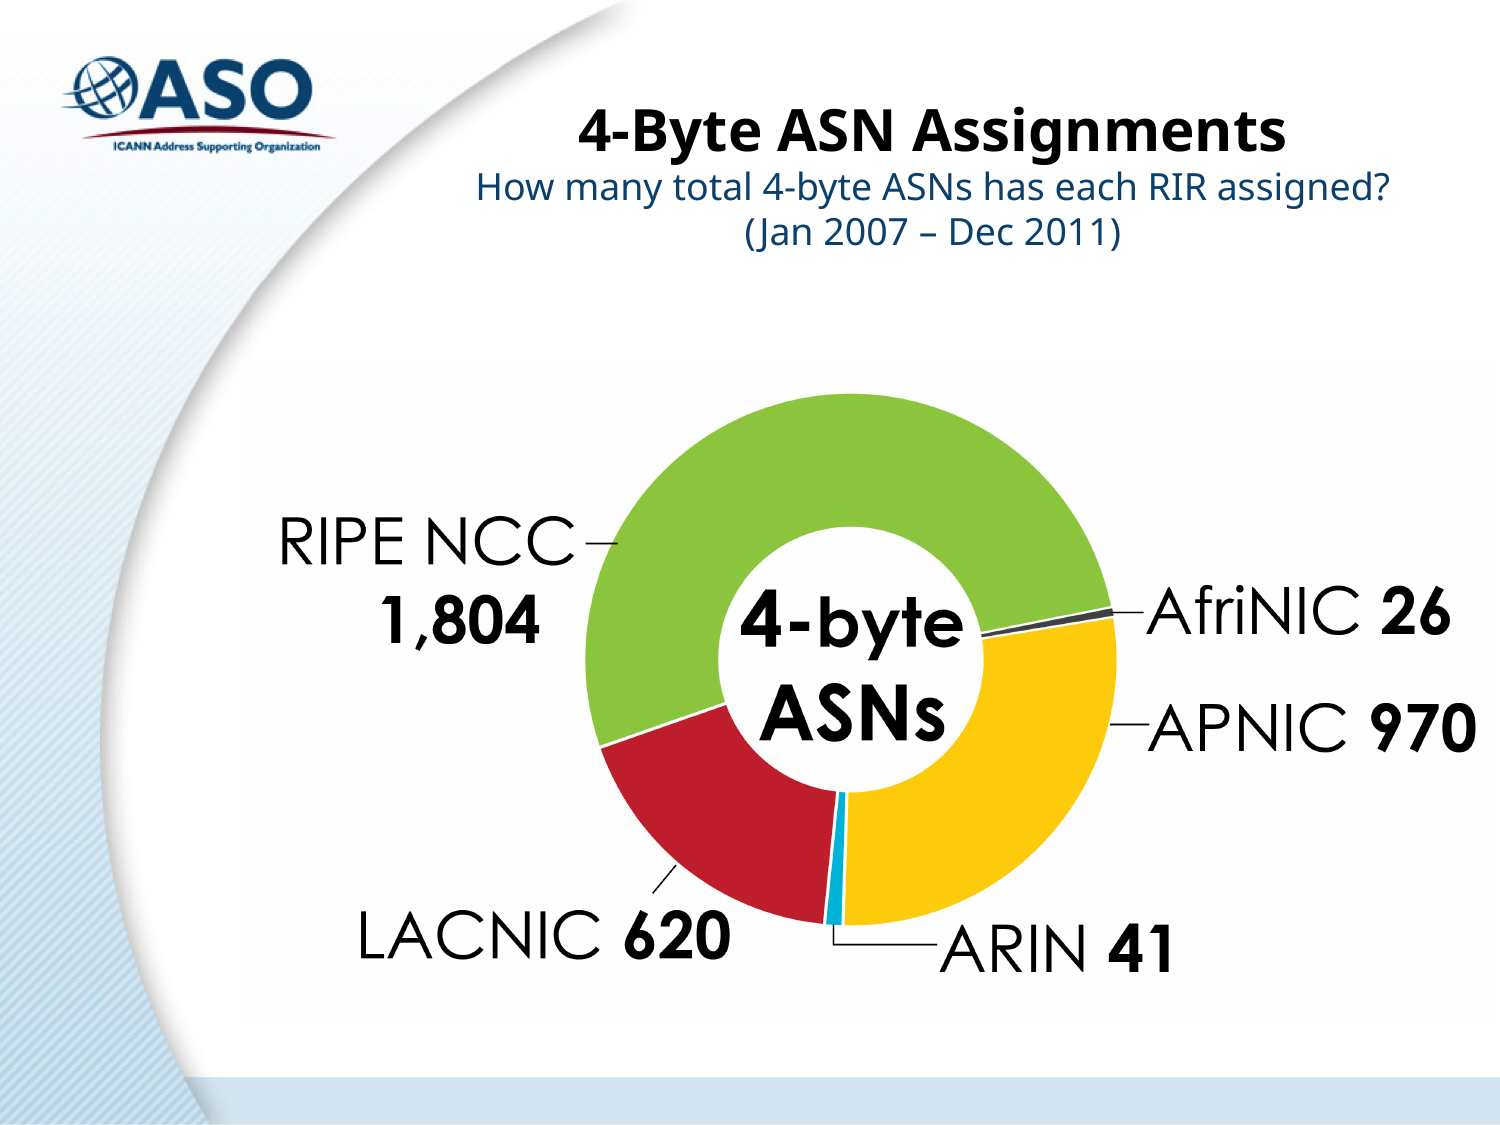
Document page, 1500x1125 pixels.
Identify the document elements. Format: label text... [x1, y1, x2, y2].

picture [0, 0, 1500, 1125]
title 4-Byte ASN Assignments How many total 4-byte ASNs has each RIR assigned? (Jan 2007 – Dec 2011) [395, 79, 1471, 268]
